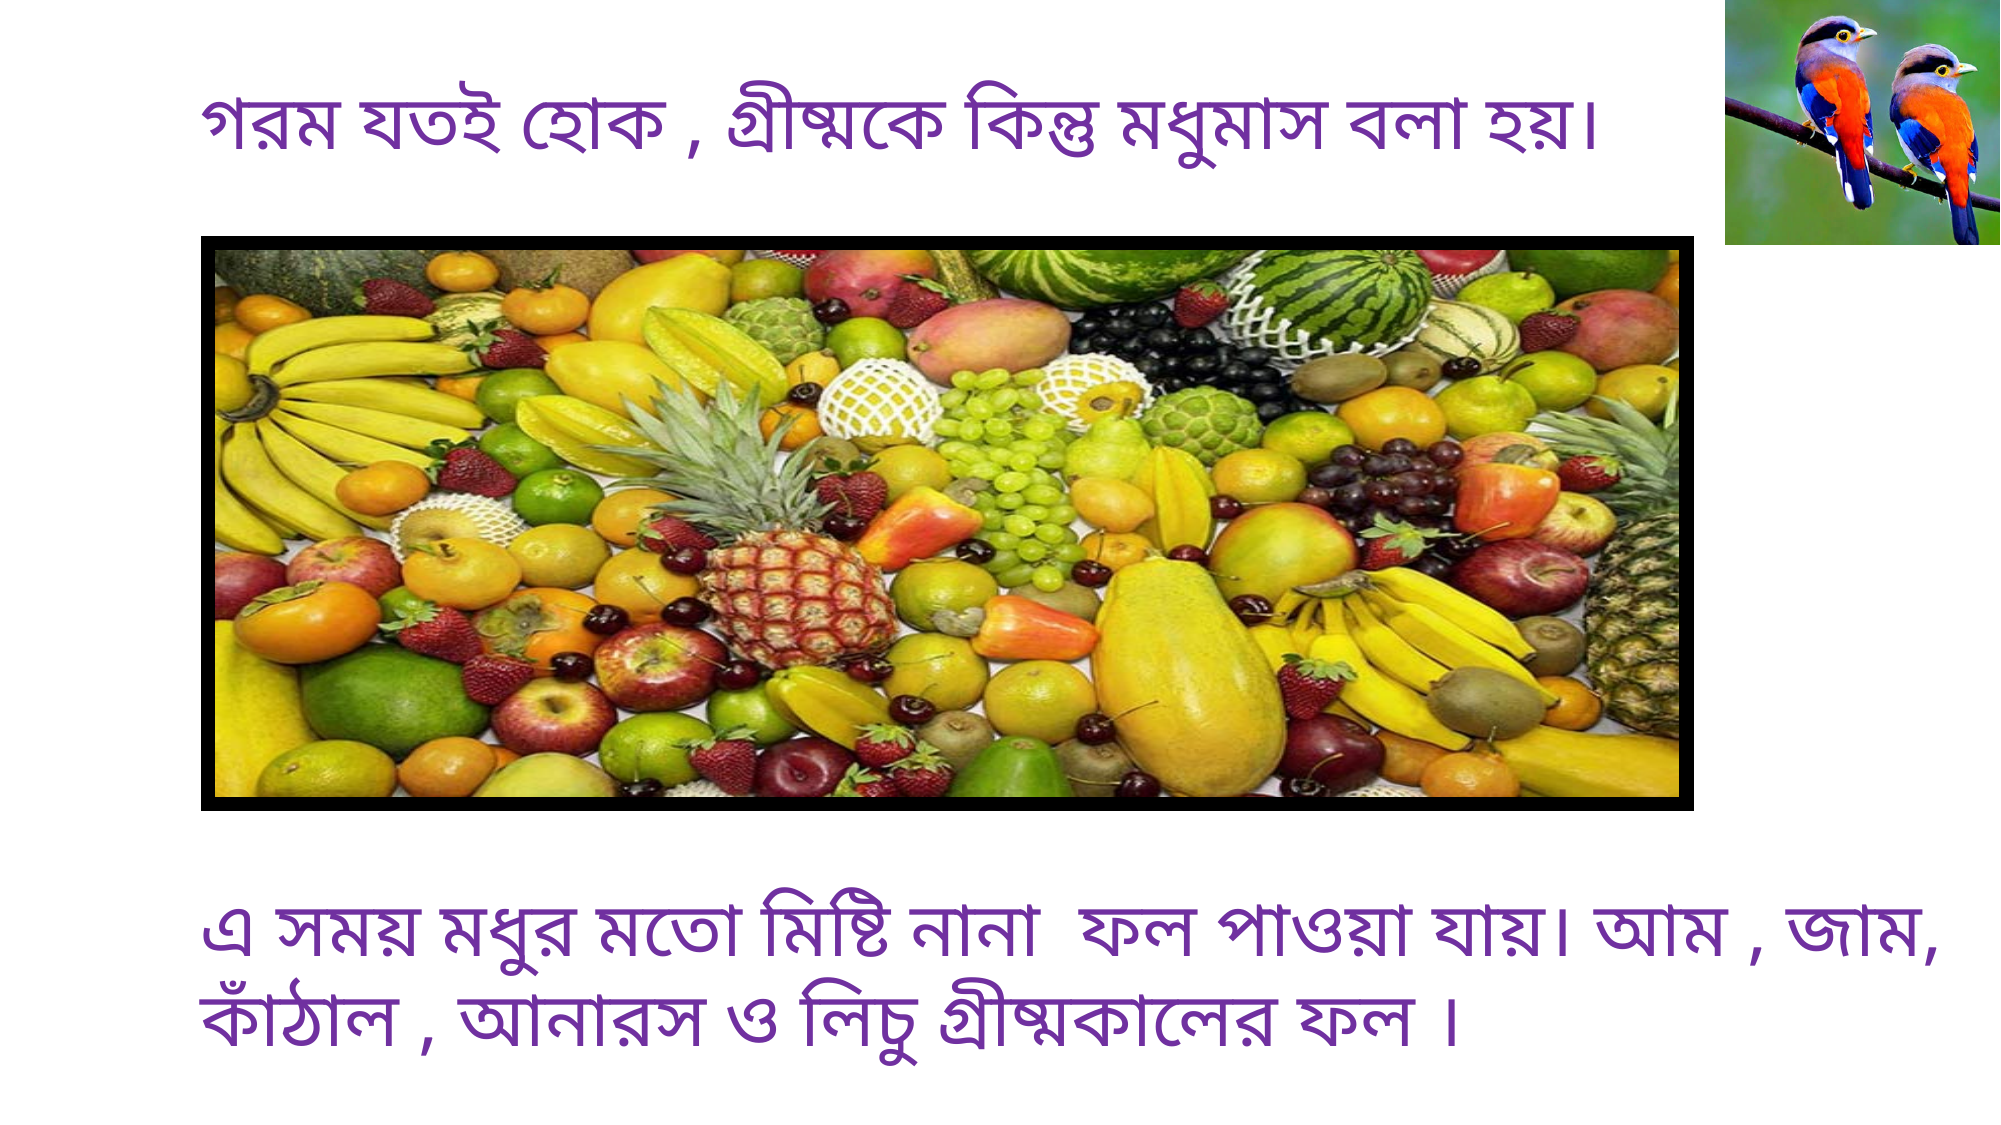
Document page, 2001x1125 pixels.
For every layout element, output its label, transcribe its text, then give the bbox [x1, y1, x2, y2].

picture [215, 250, 1680, 797]
text_box এ সময় মধুর মতো মিষ্টি নানা ফল পাওয়া যায়। আম , জাম, কাঁঠাল , আনারস ও লিচু গ্রীষ্মকালের ফল । [185, 873, 1957, 1069]
picture [1724, 0, 2000, 245]
text_box গরম যতই হোক , গ্রীষ্মকে কিন্তু মধুমাস বলা হয়। [185, 66, 1617, 172]
